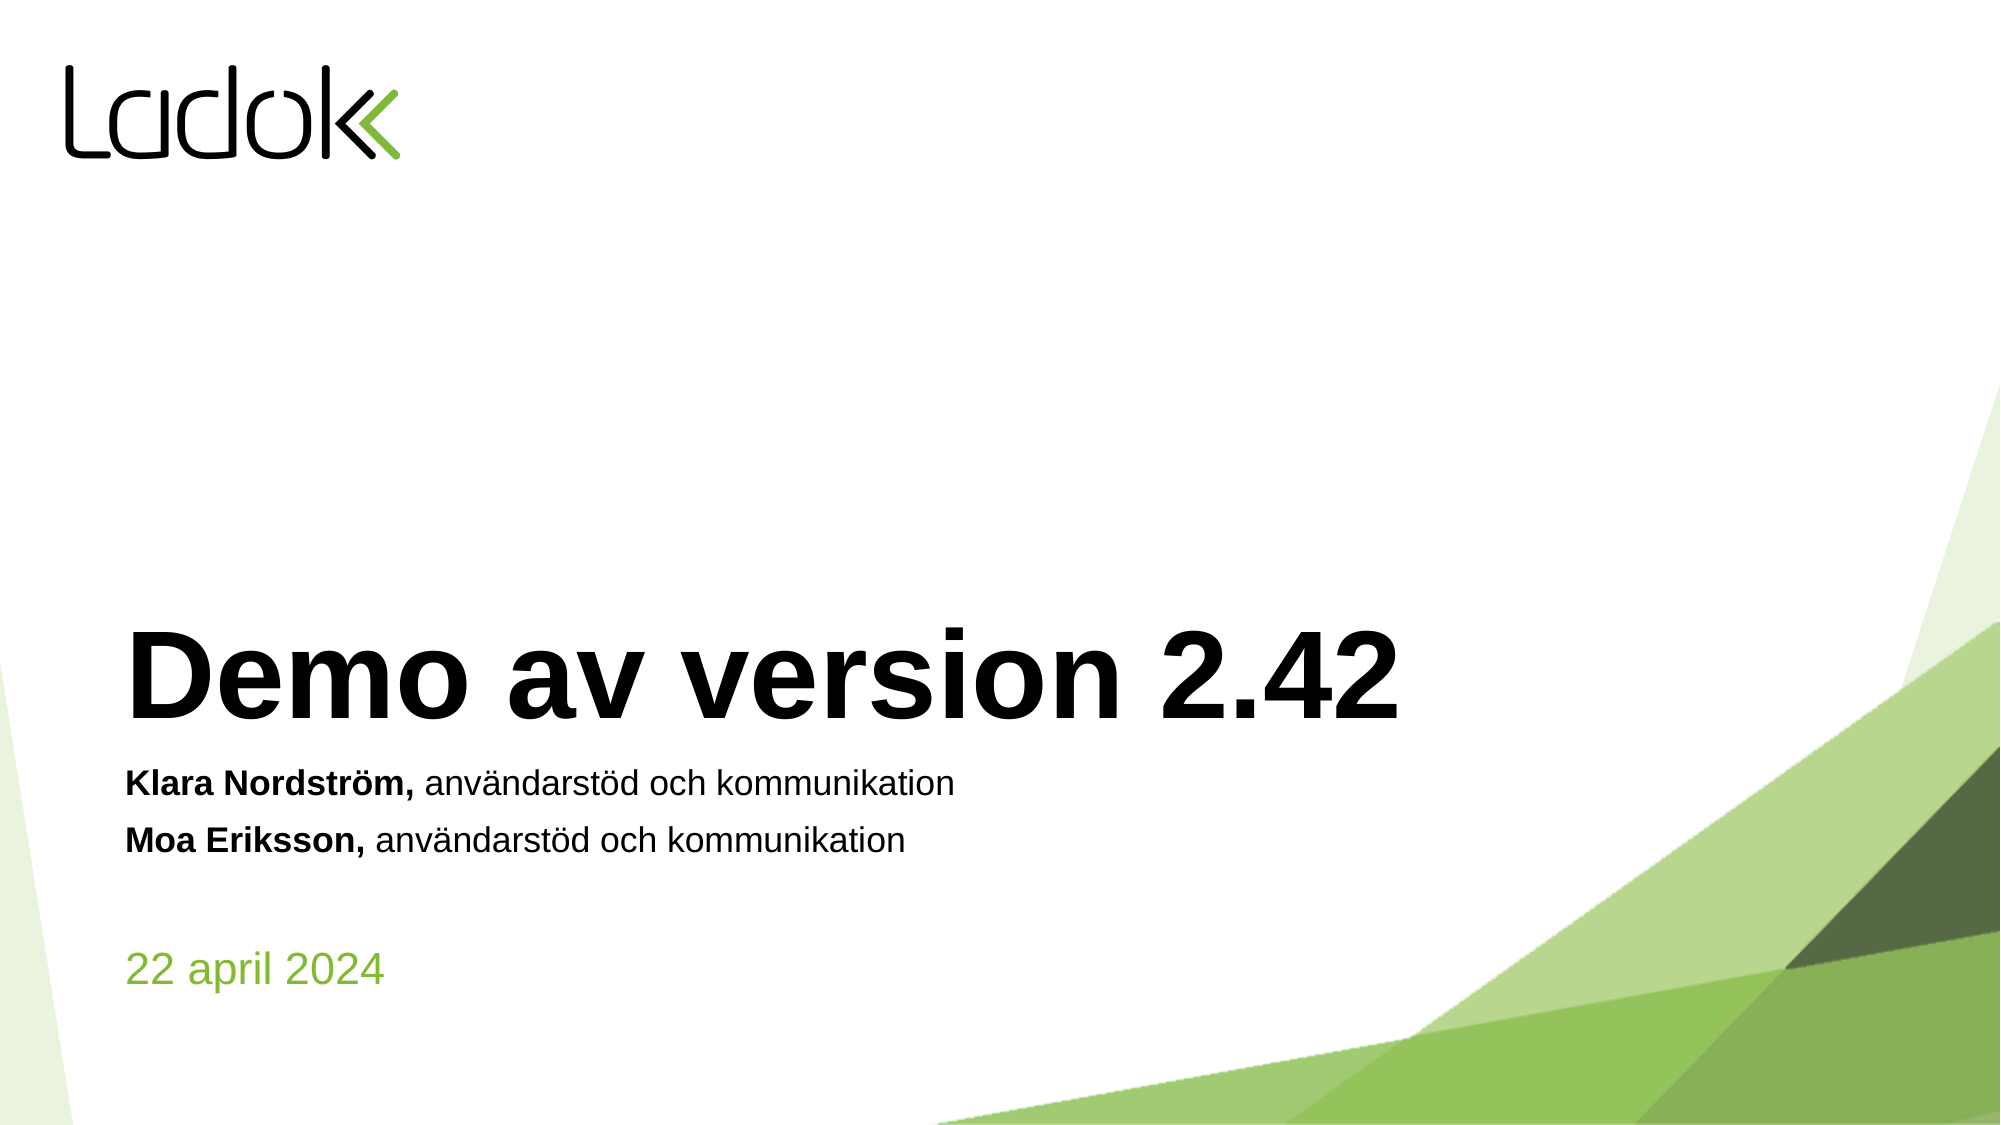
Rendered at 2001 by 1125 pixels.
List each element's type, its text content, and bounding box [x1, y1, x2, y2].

title Demo av version 2.42 [110, 458, 1860, 753]
picture [65, 65, 402, 161]
picture [764, 622, 2000, 1125]
list Klara Nordström, användarstöd och kommunikation Moa Eriksson, användarstöd och kommunikation 22 april 2024 [110, 757, 1269, 1004]
